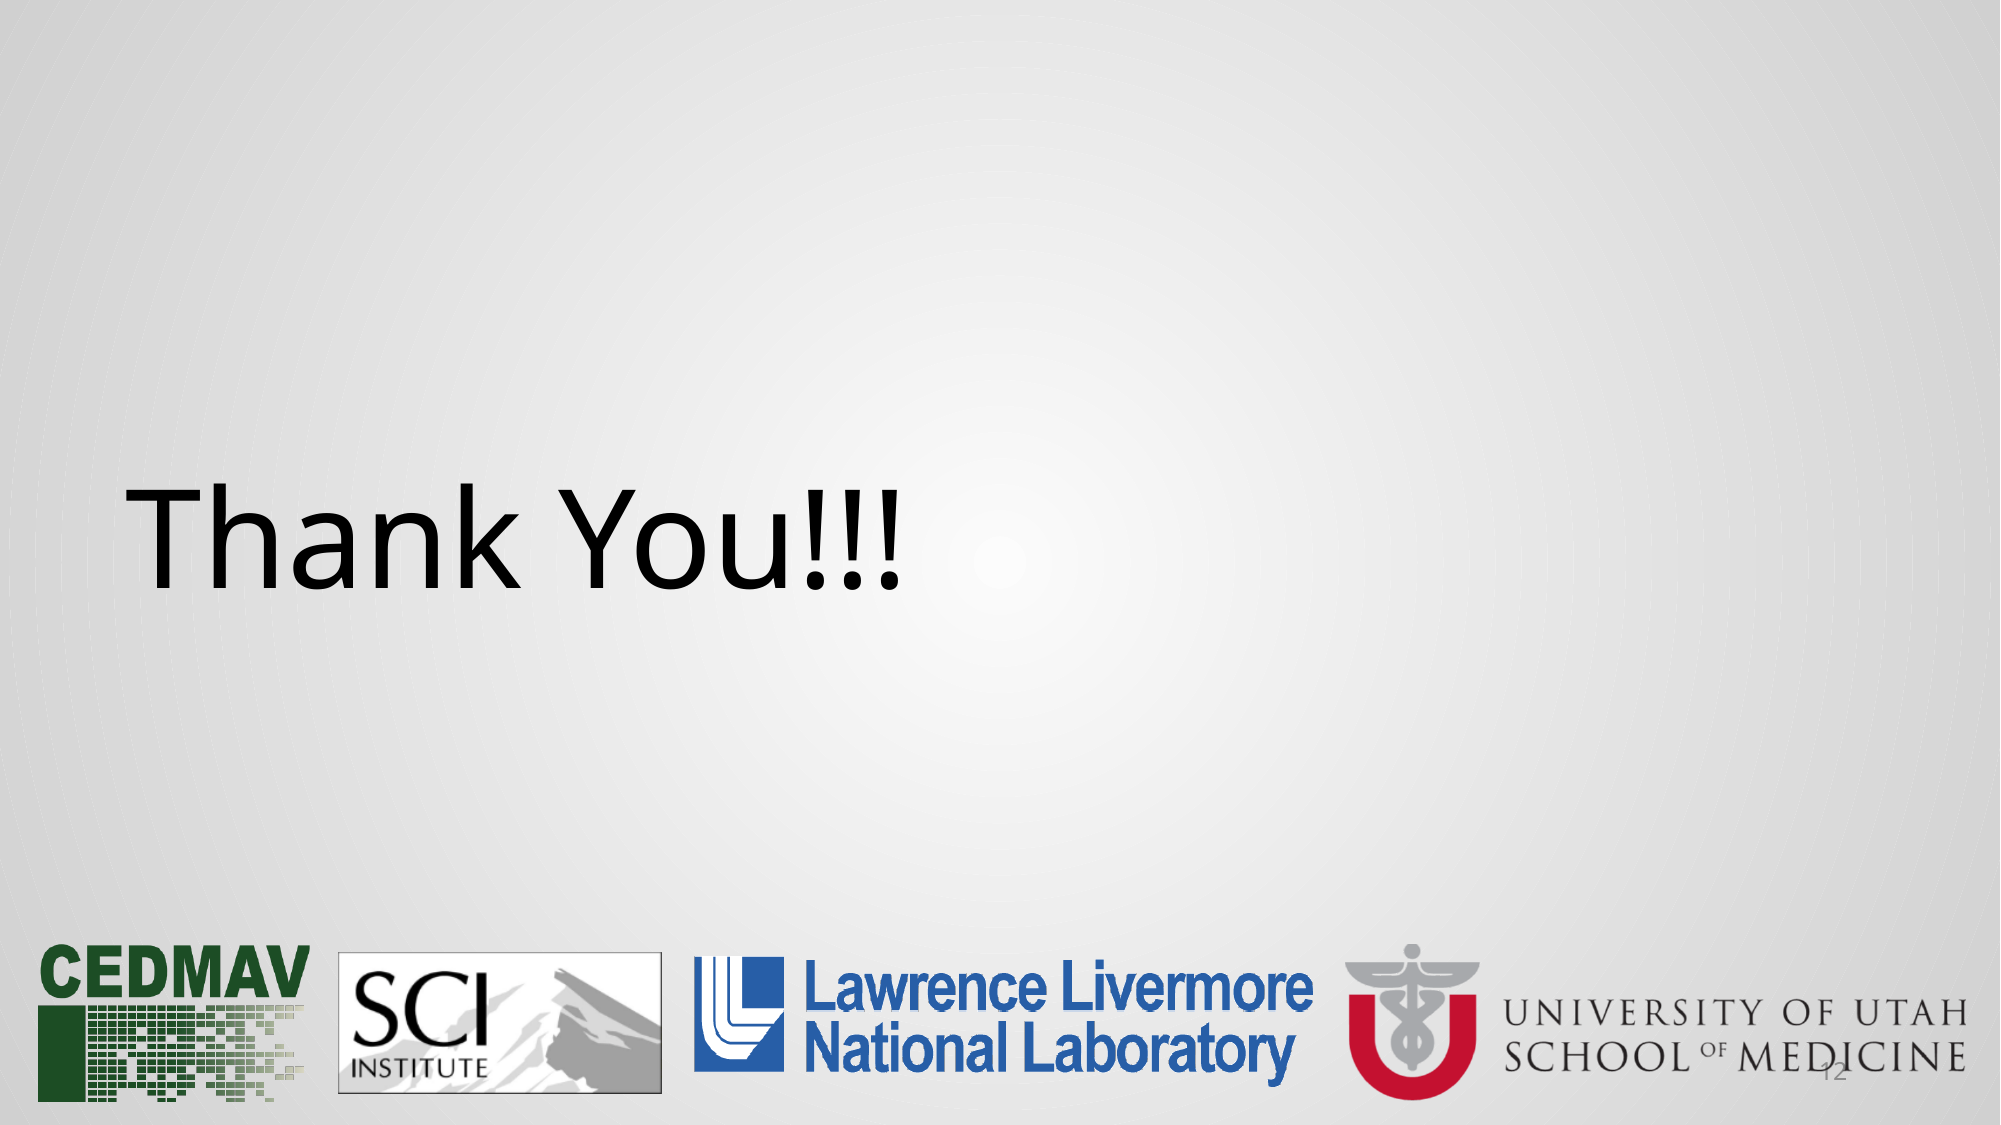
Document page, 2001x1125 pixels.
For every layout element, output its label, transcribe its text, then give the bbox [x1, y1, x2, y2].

title Thank You!!! [110, 434, 1836, 653]
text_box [38, 944, 1966, 1102]
